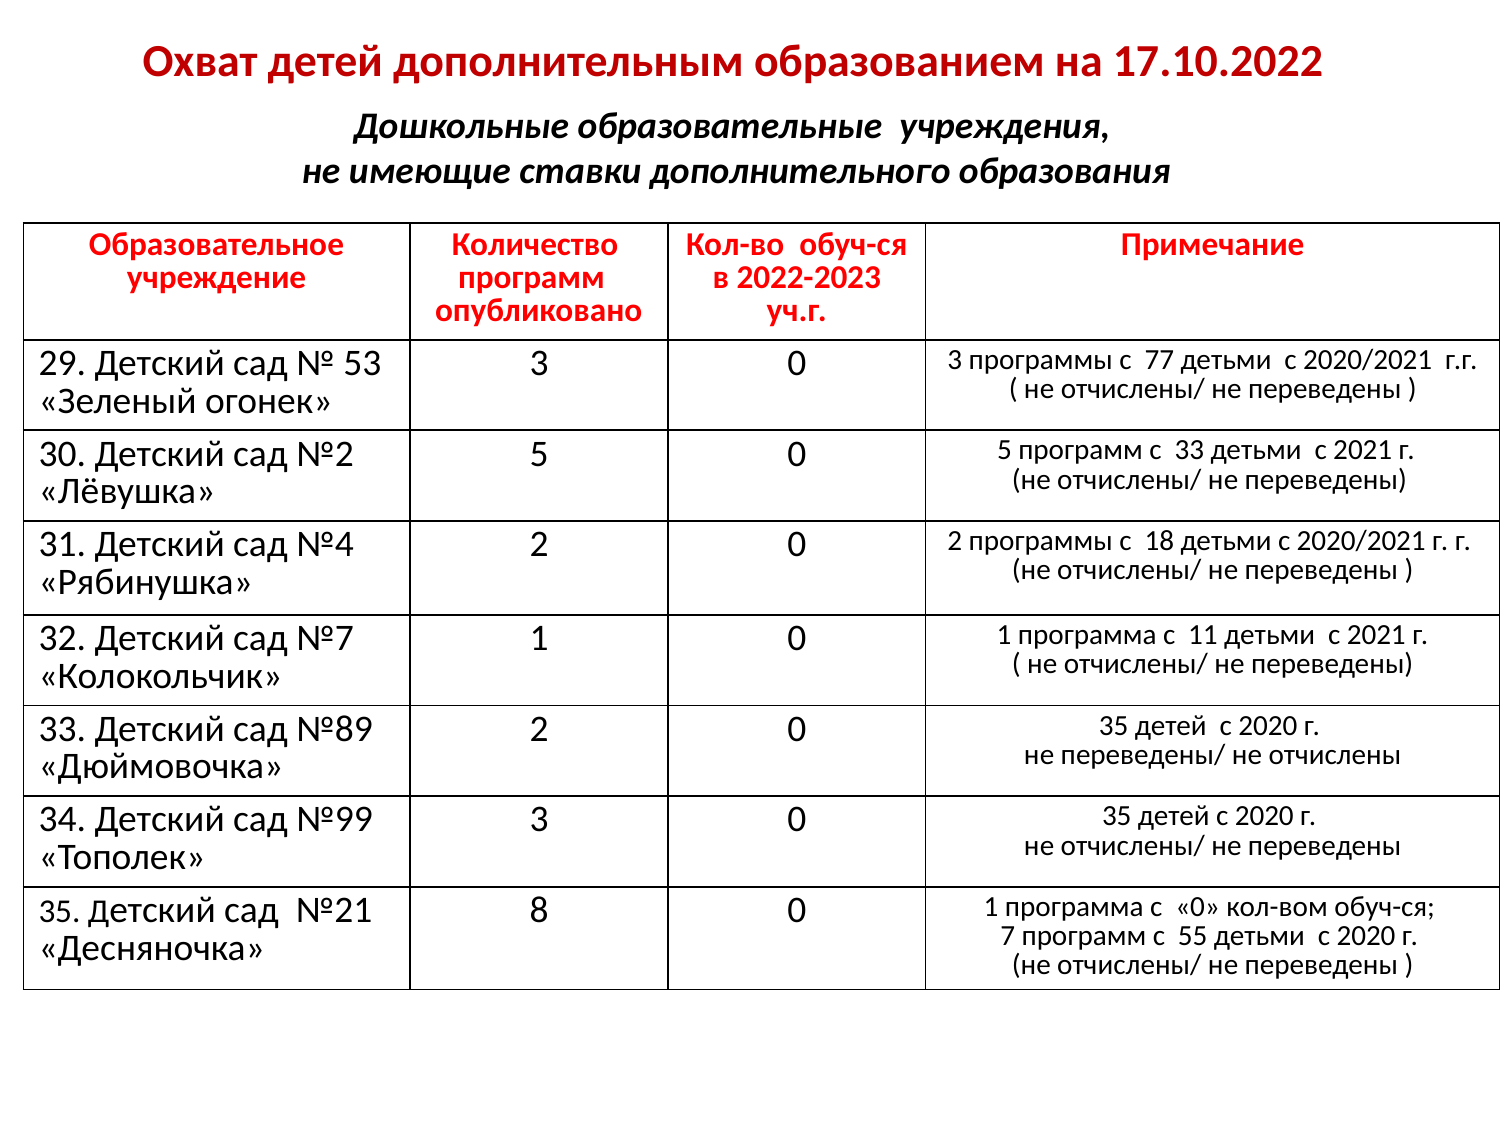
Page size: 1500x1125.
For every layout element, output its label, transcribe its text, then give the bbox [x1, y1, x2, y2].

table_cell 5 [411, 431, 667, 520]
table_cell 30. Детский сад №2 «Лёвушка» [24, 431, 409, 520]
table_cell 35. Детский сад №21 «Десняночка» [24, 888, 409, 989]
table_cell 1 программа с «0» кол-вом обуч-ся; 7 программ с 55 детьми с 2020 г. (не отчислены/ не переведены ) [926, 888, 1499, 989]
table_cell 0 [669, 616, 925, 705]
table_cell 31. Детский сад №4 «Рябинушка» [24, 522, 409, 614]
table_cell 33. Детский сад №89 «Дюймовочка» [24, 706, 409, 795]
table_cell 0 [669, 706, 925, 795]
table_cell 5 программ с 33 детьми с 2021 г. (не отчислены/ не переведены) [926, 431, 1499, 520]
table_header Кол-во обуч-ся в 2022-2023 уч.г. [669, 224, 925, 339]
table_cell 0 [669, 888, 925, 989]
table_cell 2 программы с 18 детьми с 2020/2021 г. г. (не отчислены/ не переведены ) [926, 522, 1499, 614]
table_cell 1 программа с 11 детьми с 2021 г. ( не отчислены/ не переведены) [926, 616, 1499, 705]
table_cell 3 [411, 797, 667, 886]
table_cell 0 [669, 341, 925, 429]
table_cell 8 [411, 888, 667, 989]
table_cell 34. Детский сад №99 «Тополек» [24, 797, 409, 886]
table_cell 0 [669, 522, 925, 614]
table_cell 35 детей с 2020 г. не переведены/ не отчислены [926, 706, 1499, 795]
text_box Охват детей дополнительным образованием на 17.10.2022 [0, 23, 1477, 94]
table_cell 1 [411, 616, 667, 705]
table_cell 3 [411, 341, 667, 429]
text_box Дошкольные образовательные учреждения, не имеющие ставки дополнительного образования [152, 93, 1313, 199]
table_cell 2 [411, 522, 667, 614]
table_cell 3 программы с 77 детьми с 2020/2021 г.г. ( не отчислены/ не переведены ) [926, 341, 1499, 429]
table_header Образовательное учреждение [24, 224, 409, 339]
table_cell 0 [669, 431, 925, 520]
table_cell 35 детей с 2020 г. не отчислены/ не переведены [926, 797, 1499, 886]
table_cell 32. Детский сад №7 «Колокольчик» [24, 616, 409, 705]
table_cell 0 [669, 797, 925, 886]
table_cell 2 [411, 706, 667, 795]
table_header Примечание [926, 224, 1499, 339]
table_header Количество программ опубликовано [411, 224, 667, 339]
table_cell 29. Детский сад № 53 «Зеленый огонек» [24, 341, 409, 429]
